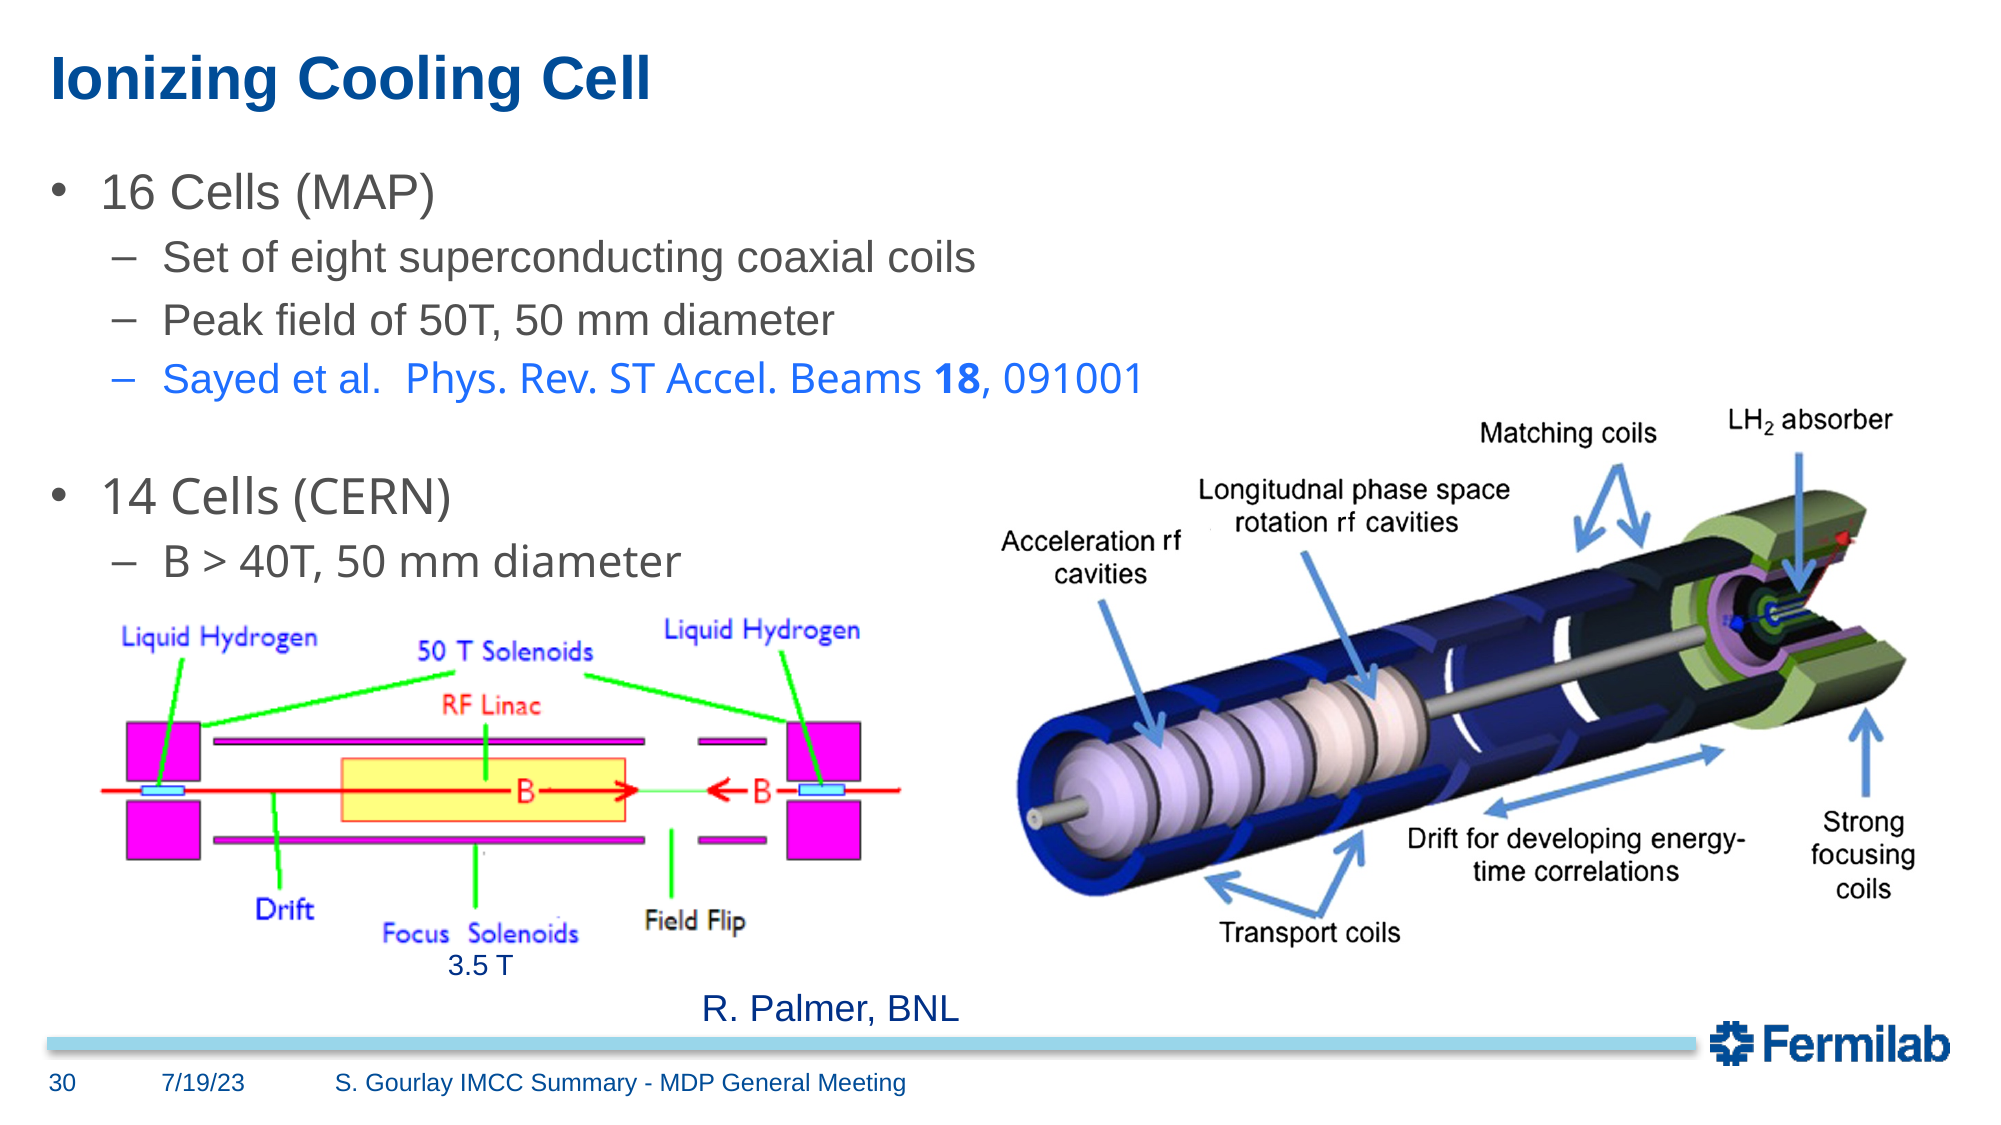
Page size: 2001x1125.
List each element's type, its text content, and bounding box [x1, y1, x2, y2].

picture [999, 406, 1916, 950]
text_box R. Palmer, BNL [686, 976, 975, 1037]
slide_number 30 [48, 1066, 140, 1106]
list 16 Cells (MAP) Set of eight superconducting coaxial coils Peak field of 50T, 50 mm diameter Sayed et al. Phys. Rev. ST Accel. Beams 18, 091001 14 Cells (CERN) B > 40T, 50 mm diameter [50, 159, 1947, 990]
footer S. Gourlay IMCC Summary - MDP General Meeting [334, 1066, 1705, 1107]
picture [1710, 1021, 1950, 1066]
picture [48, 592, 934, 990]
title Ionizing Cooling Cell [50, 41, 1950, 112]
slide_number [161, 1066, 309, 1107]
